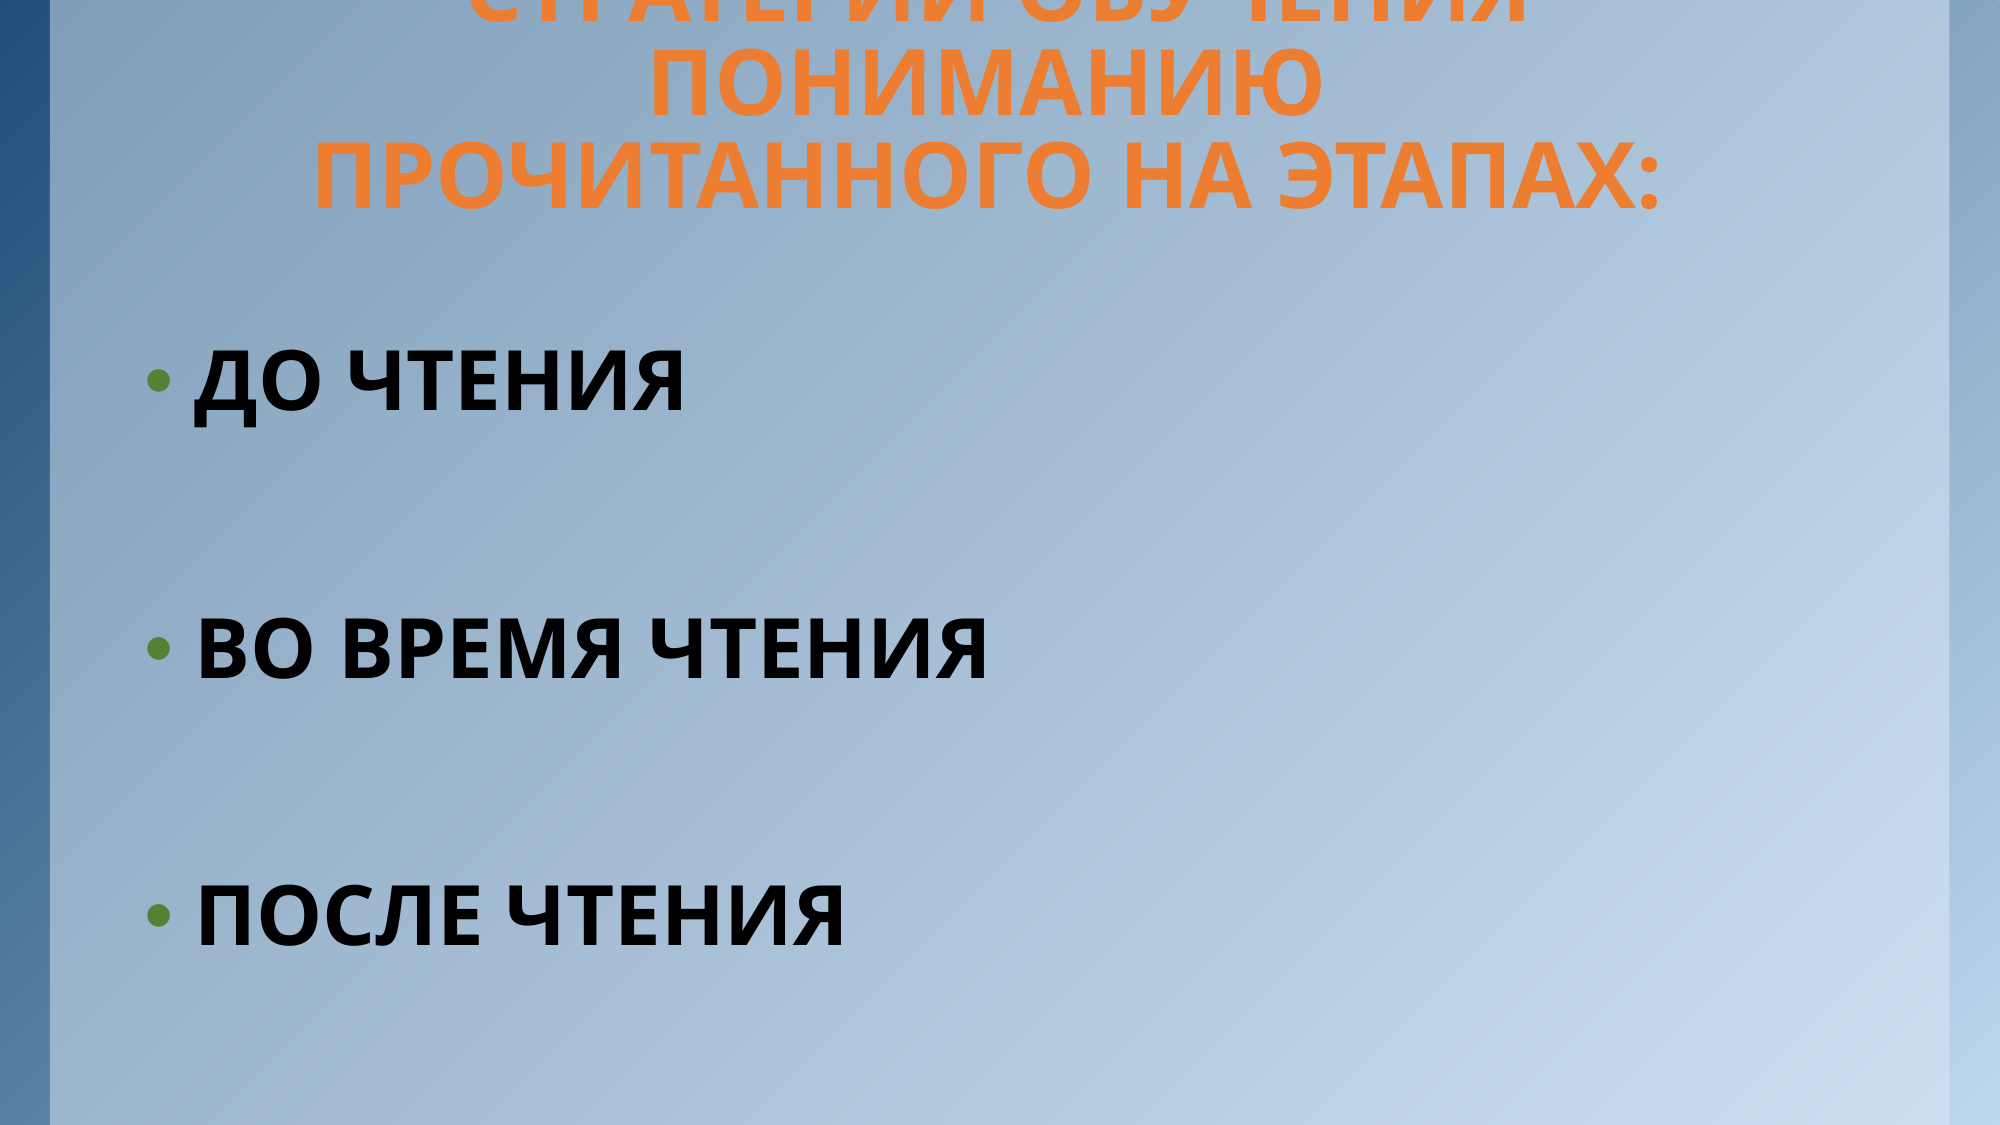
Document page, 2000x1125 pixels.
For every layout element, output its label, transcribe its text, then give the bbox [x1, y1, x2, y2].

list ДО ЧТЕНИЯ ВО ВРЕМЯ ЧТЕНИЯ ПОСЛЕ ЧТЕНИЯ [124, 324, 1850, 1013]
title СТРАТЕГИИ ОБУЧЕНИЯ ПОНИМАНИЮ ПРОЧИТАННОГО НА ЭТАПАХ: [124, 12, 1850, 238]
